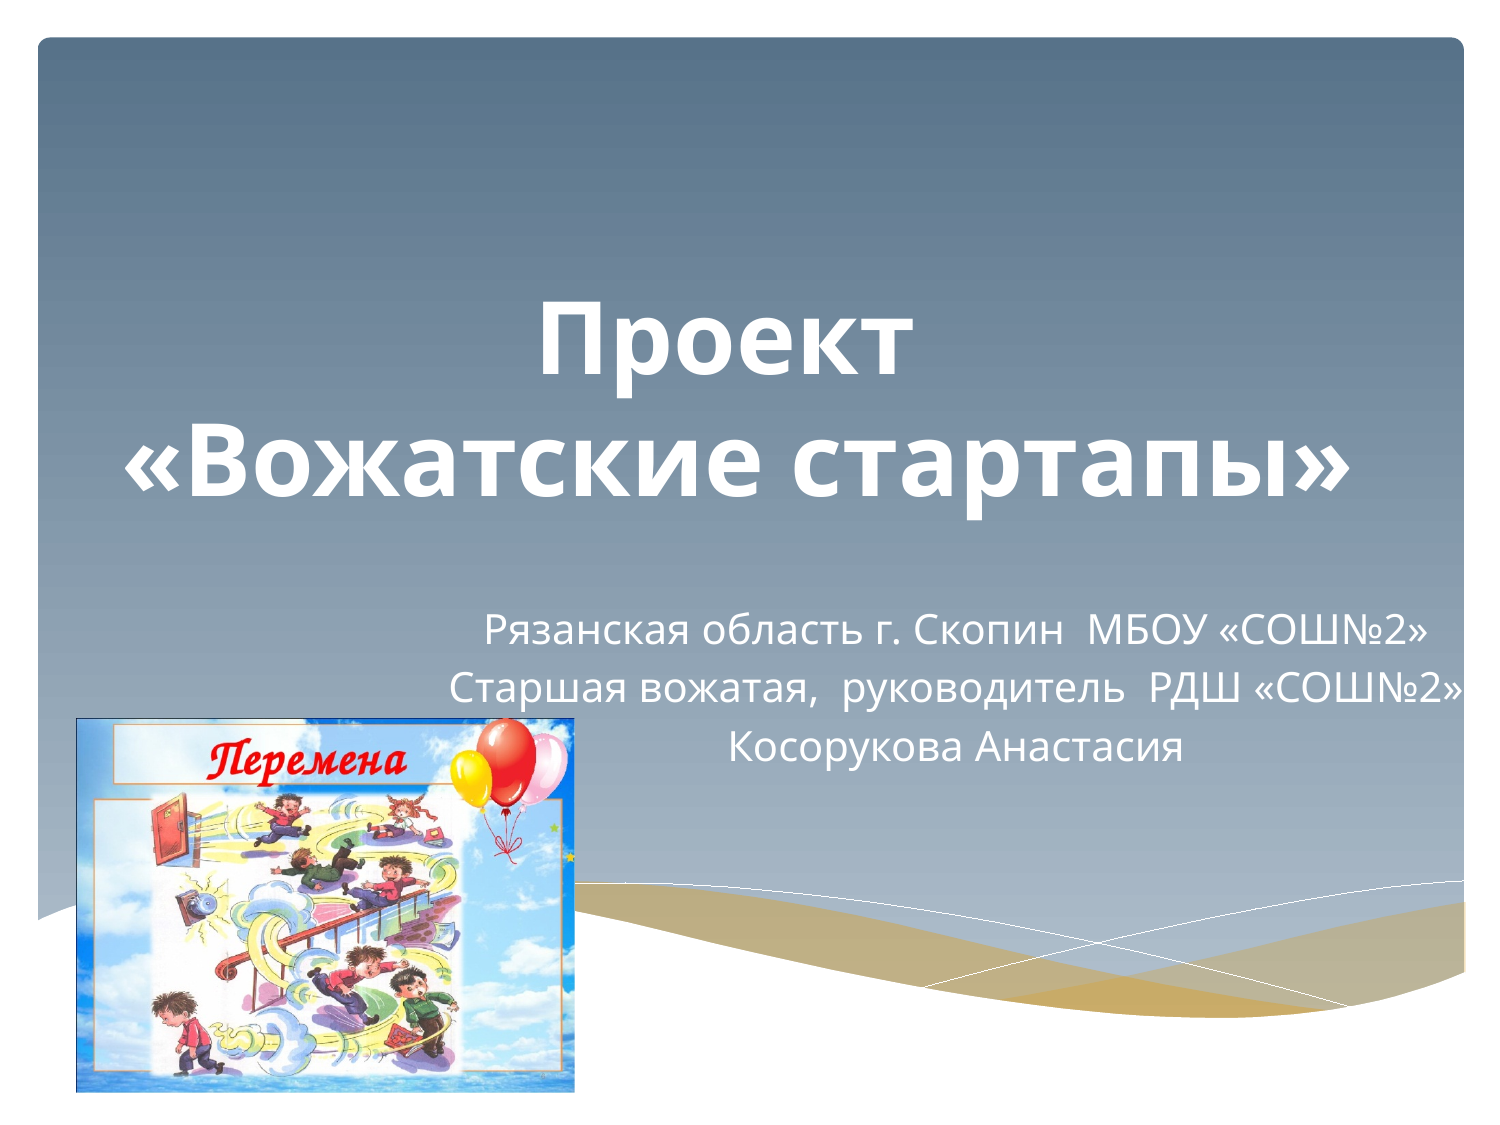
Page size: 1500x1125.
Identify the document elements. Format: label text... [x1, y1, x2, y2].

picture [76, 718, 575, 1093]
subtitle Рязанская область г. Скопин МБОУ «СОШ№2» Старшая вожатая, руководитель РДШ «СОШ№2» Косорукова Анастасия [431, 595, 1481, 837]
title Проект «Вожатские стартапы» [100, 231, 1376, 524]
